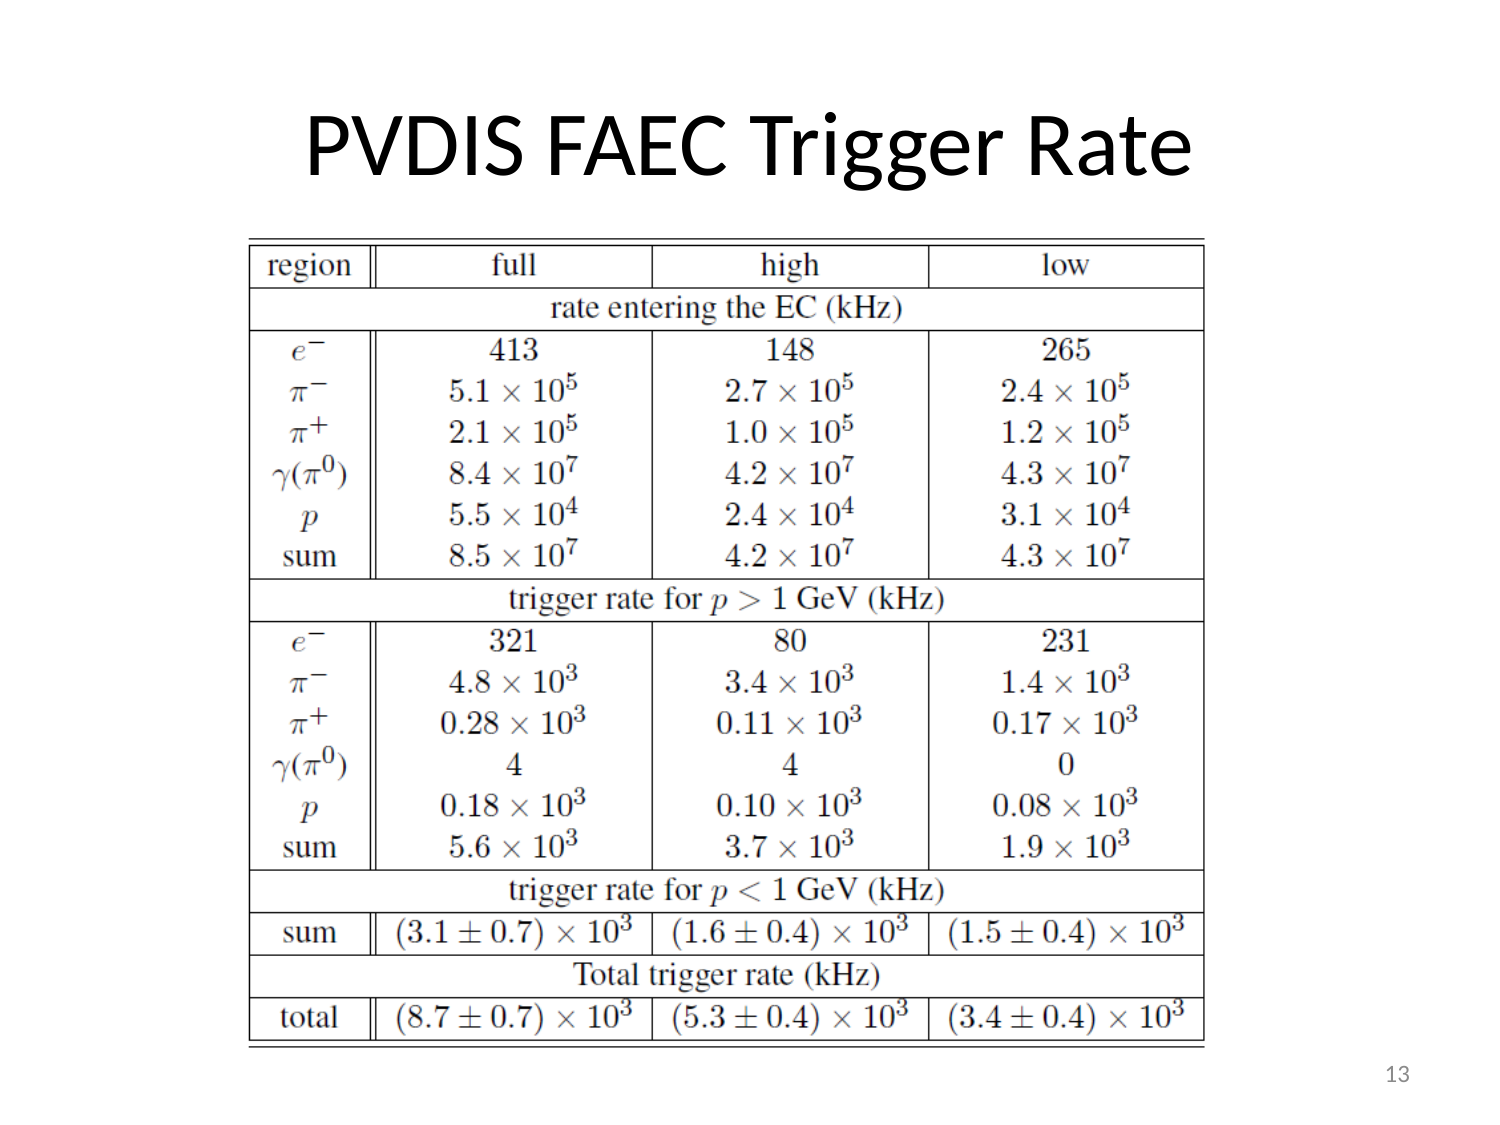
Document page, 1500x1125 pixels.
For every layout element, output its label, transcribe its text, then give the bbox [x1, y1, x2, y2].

slide_number 13 [1074, 1042, 1425, 1103]
title PVDIS FAEC Trigger Rate [75, 45, 1425, 233]
picture [237, 237, 1226, 1058]
